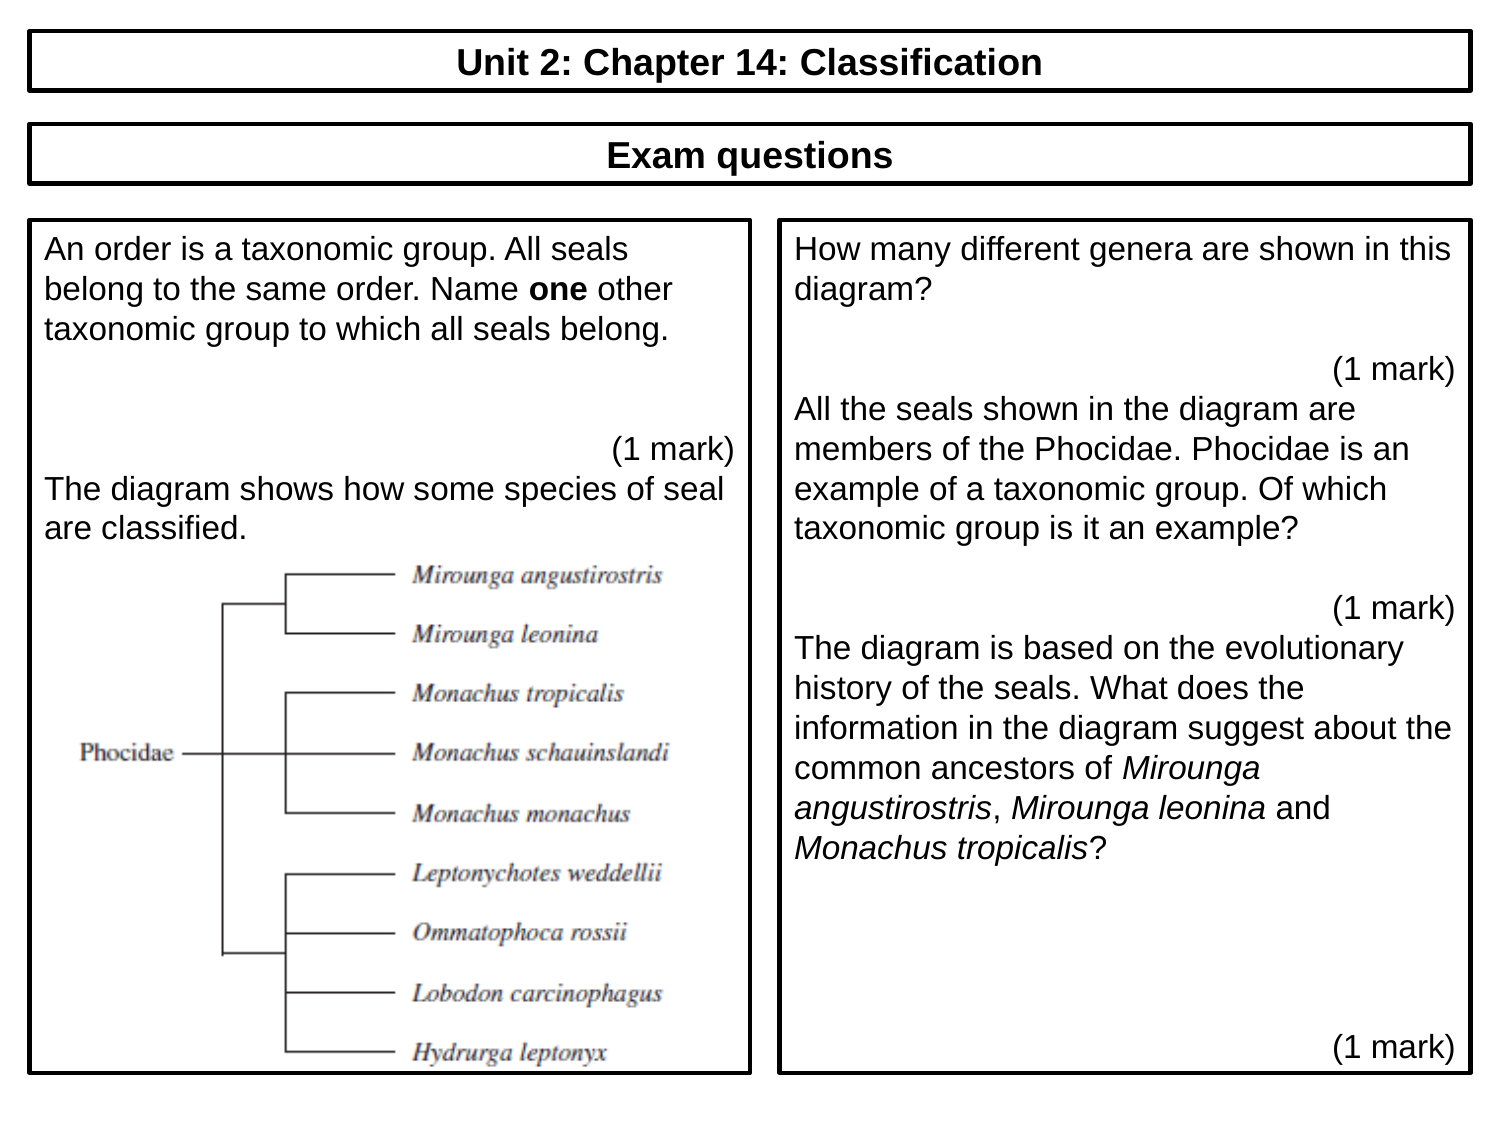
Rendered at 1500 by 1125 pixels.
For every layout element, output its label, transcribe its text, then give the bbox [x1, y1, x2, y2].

text_box How many different genera are shown in this diagram? (1 mark) All the seals shown in the diagram are members of the Phocidae. Phocidae is an example of a taxonomic group. Of which taxonomic group is it an example? (1 mark) The diagram is based on the evolutionary history of the seals. What does the information in the diagram suggest about the common ancestors of Mirounga angustirostris, Mirounga leonina and Monachus tropicalis? (1 mark) [777, 218, 1473, 1075]
picture [76, 558, 674, 1071]
text_box An order is a taxonomic group. All seals belong to the same order. Name one other taxonomic group to which all seals belong. (1 mark) The diagram shows how some species of seal are classified. [27, 218, 752, 1075]
text_box Unit 2: Chapter 14: Classification [27, 29, 1473, 93]
text_box Exam questions [27, 122, 1473, 186]
